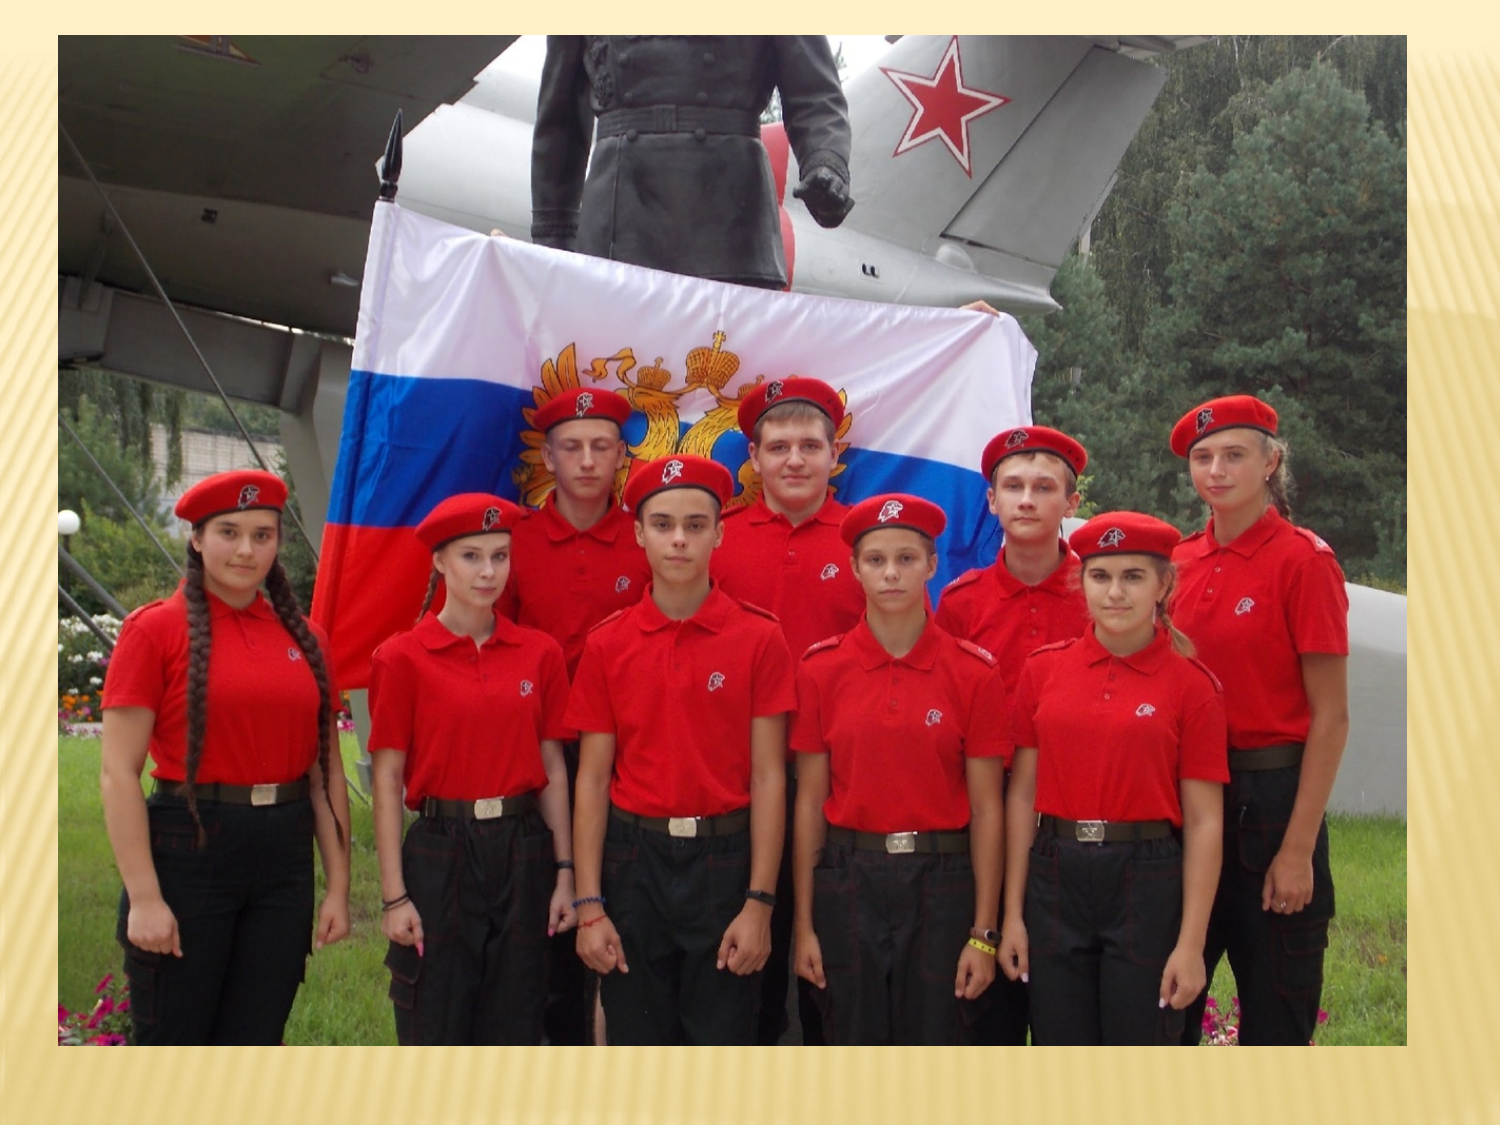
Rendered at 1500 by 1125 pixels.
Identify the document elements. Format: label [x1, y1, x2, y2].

picture [58, 34, 1407, 1047]
